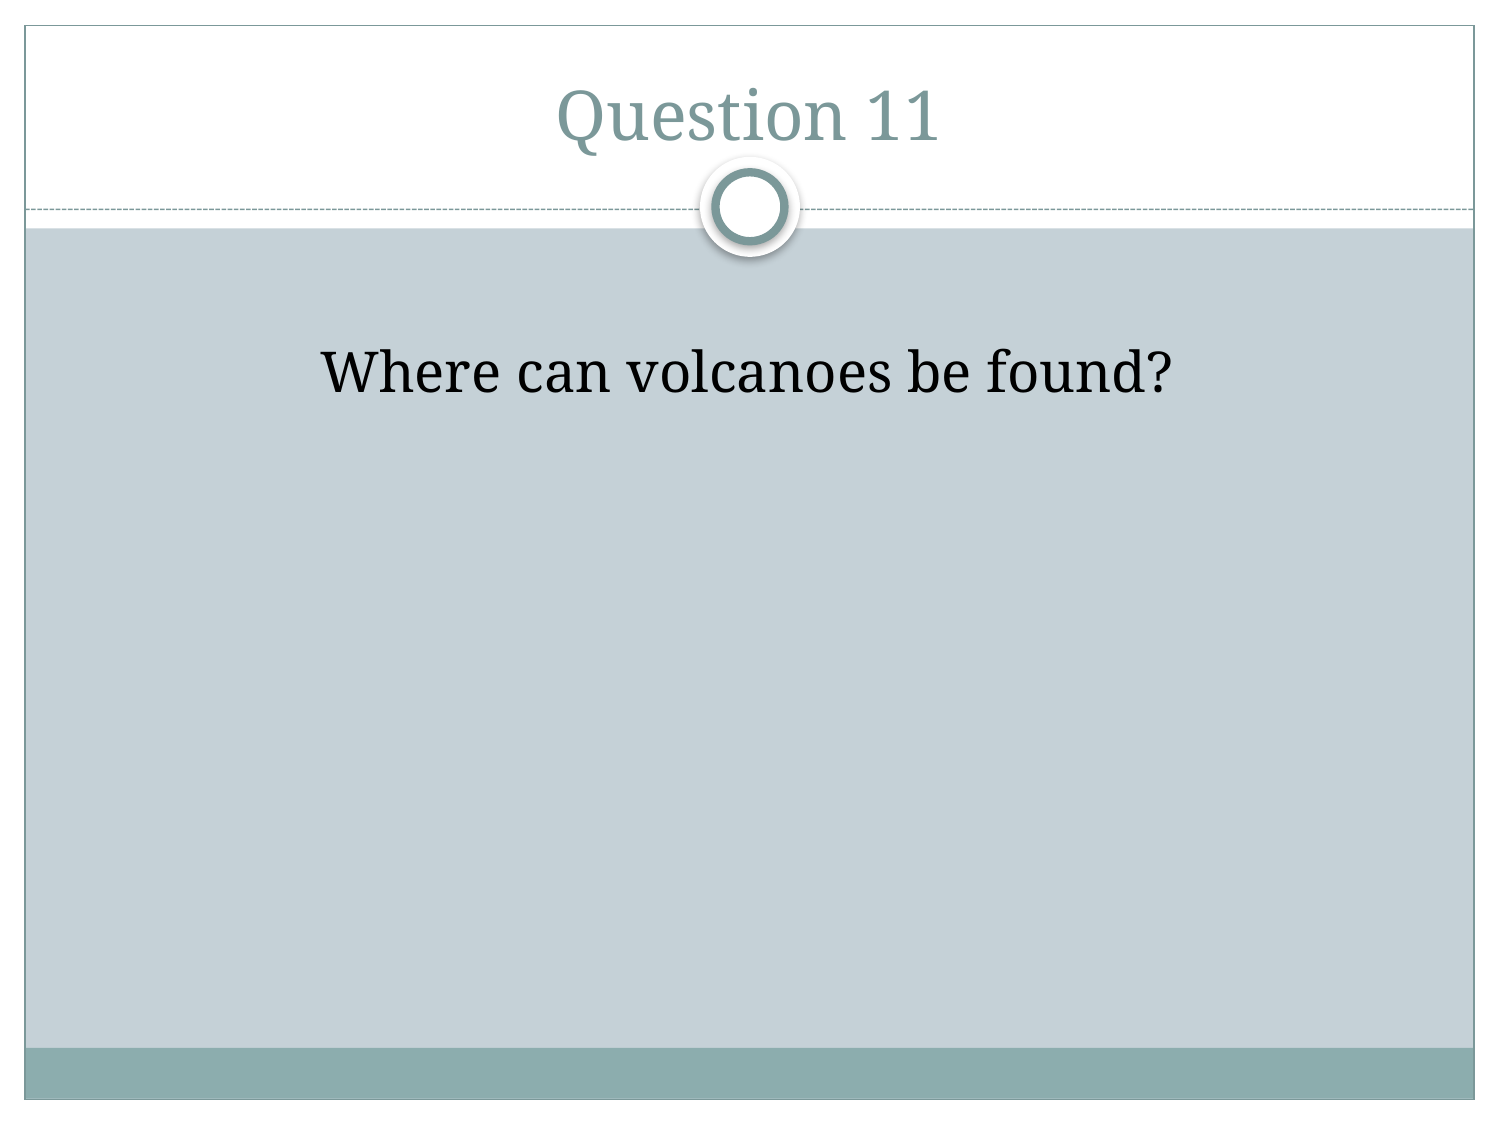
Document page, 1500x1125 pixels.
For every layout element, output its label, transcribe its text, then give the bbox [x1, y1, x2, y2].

title Question 11 [49, 37, 1450, 162]
list Where can volcanoes be found? [49, 250, 1445, 1001]
